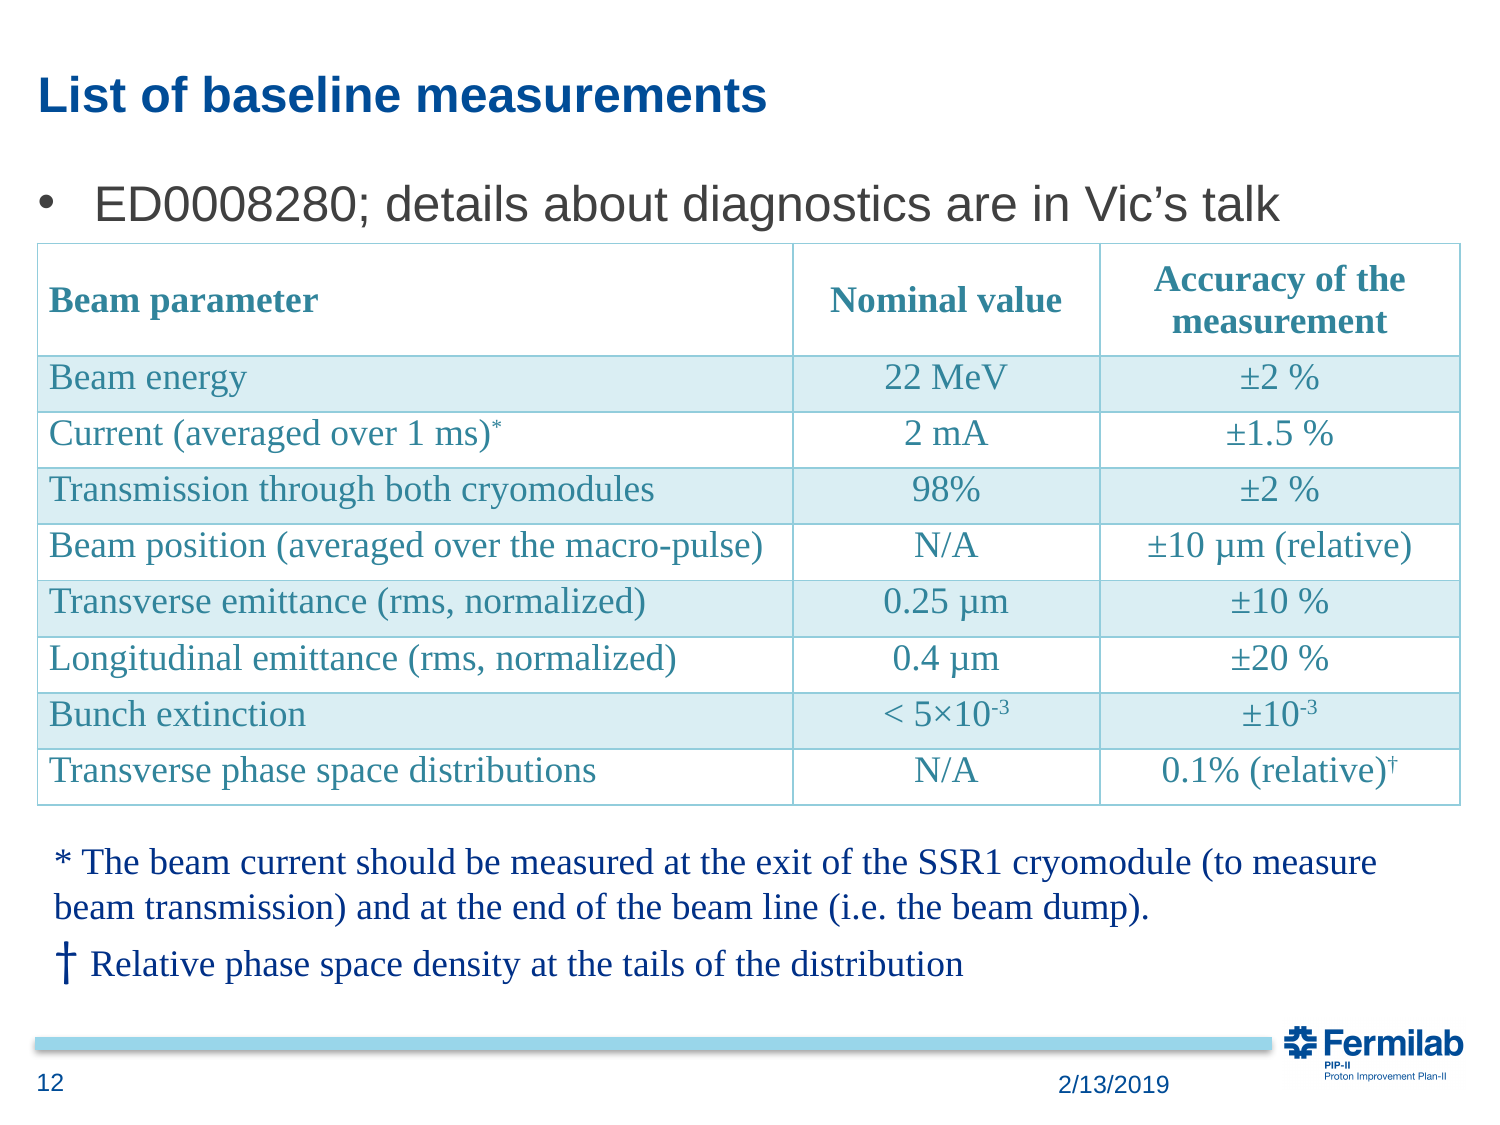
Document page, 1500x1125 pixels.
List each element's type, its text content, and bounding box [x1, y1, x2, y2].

table_header Beam parameter [38, 244, 792, 355]
table_cell 0.25 µm [794, 581, 1099, 636]
table_cell Current (averaged over 1 ms)* [38, 413, 792, 467]
table_cell Beam position (averaged over the macro-pulse) [38, 525, 792, 580]
table_cell Transmission through both cryomodules [38, 469, 792, 523]
table_cell < 5×10-3 [794, 694, 1099, 748]
table_cell ±10 µm (relative) [1101, 525, 1459, 580]
table_cell ±10-3 [1101, 694, 1459, 748]
table_cell 22 MeV [794, 357, 1099, 411]
table_cell 2 mA [794, 413, 1099, 467]
table_header Accuracy of the measurement [1101, 244, 1459, 355]
table_cell N/A [794, 750, 1099, 804]
title List of baseline measurements [37, 17, 1461, 123]
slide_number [1058, 1068, 1235, 1109]
table_cell Beam energy [38, 357, 792, 411]
text_box * The beam current should be measured at the exit of the SSR1 cryomodule (to measure beam transmission) and at the end of the beam line (i.e. the beam dump). † Relative phase space density at the tails of the distribution [39, 829, 1459, 995]
table_cell Bunch extinction [38, 694, 792, 748]
table_header Nominal value [794, 244, 1099, 355]
table_cell ±2 % [1101, 469, 1459, 523]
table_cell Transverse phase space distributions [38, 750, 792, 804]
table_cell ±2 % [1101, 357, 1459, 411]
picture [1282, 1017, 1466, 1090]
list ED0008280; details about diagnostics are in Vic’s talk [37, 171, 1461, 243]
table_cell 98% [794, 469, 1099, 523]
table_cell 0.1% (relative)† [1101, 750, 1459, 804]
table_cell 0.4 µm [794, 638, 1099, 692]
table_cell ±20 % [1101, 638, 1459, 692]
table_cell ±10 % [1101, 581, 1459, 636]
table_cell Transverse emittance (rms, normalized) [38, 581, 792, 636]
table_cell ±1.5 % [1101, 413, 1459, 467]
table_cell Longitudinal emittance (rms, normalized) [38, 638, 792, 692]
slide_number 12 [36, 1066, 105, 1106]
table_cell N/A [794, 525, 1099, 580]
